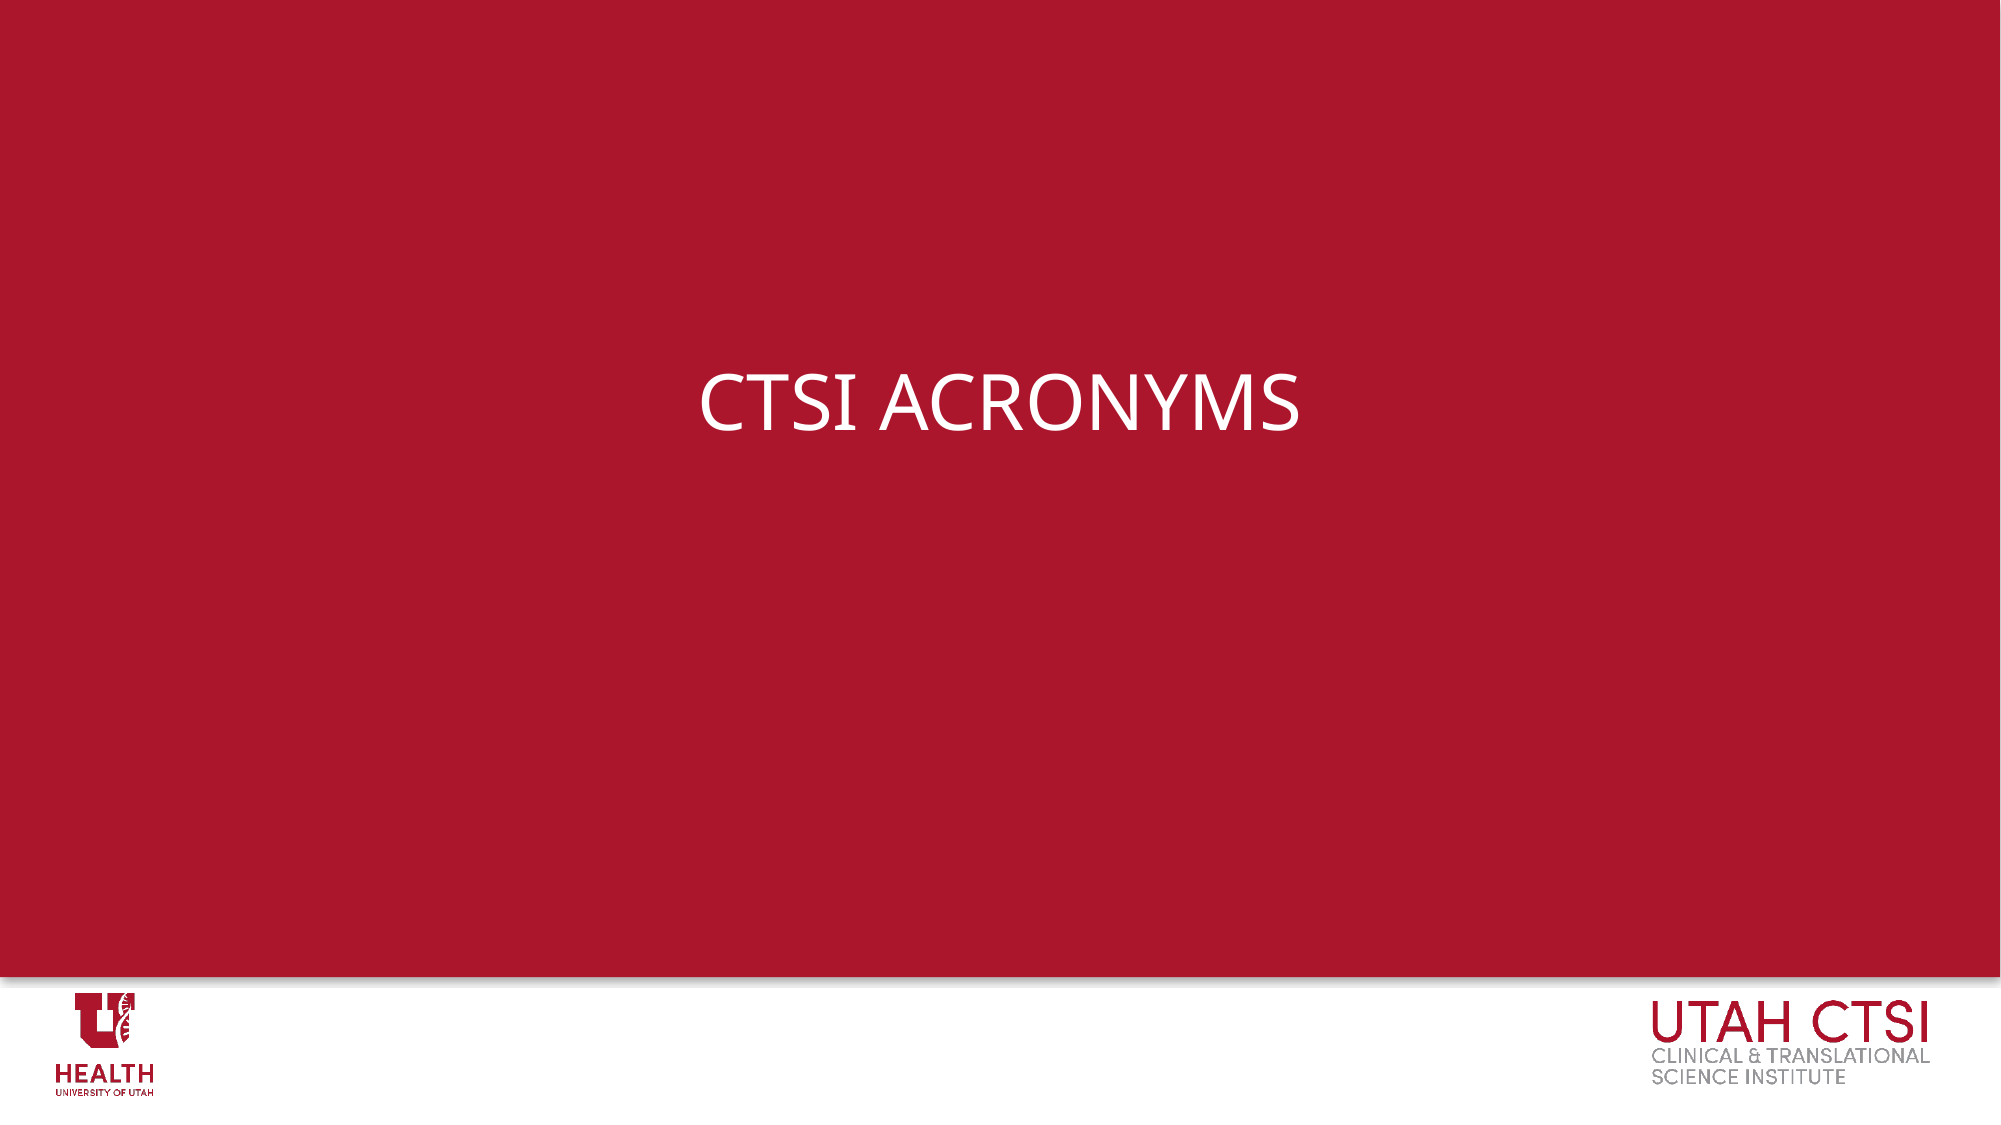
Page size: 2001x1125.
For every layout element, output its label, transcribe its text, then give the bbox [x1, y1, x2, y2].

title CTSI Acronyms [137, 345, 1863, 563]
picture [56, 993, 153, 1096]
picture [1647, 993, 1936, 1092]
